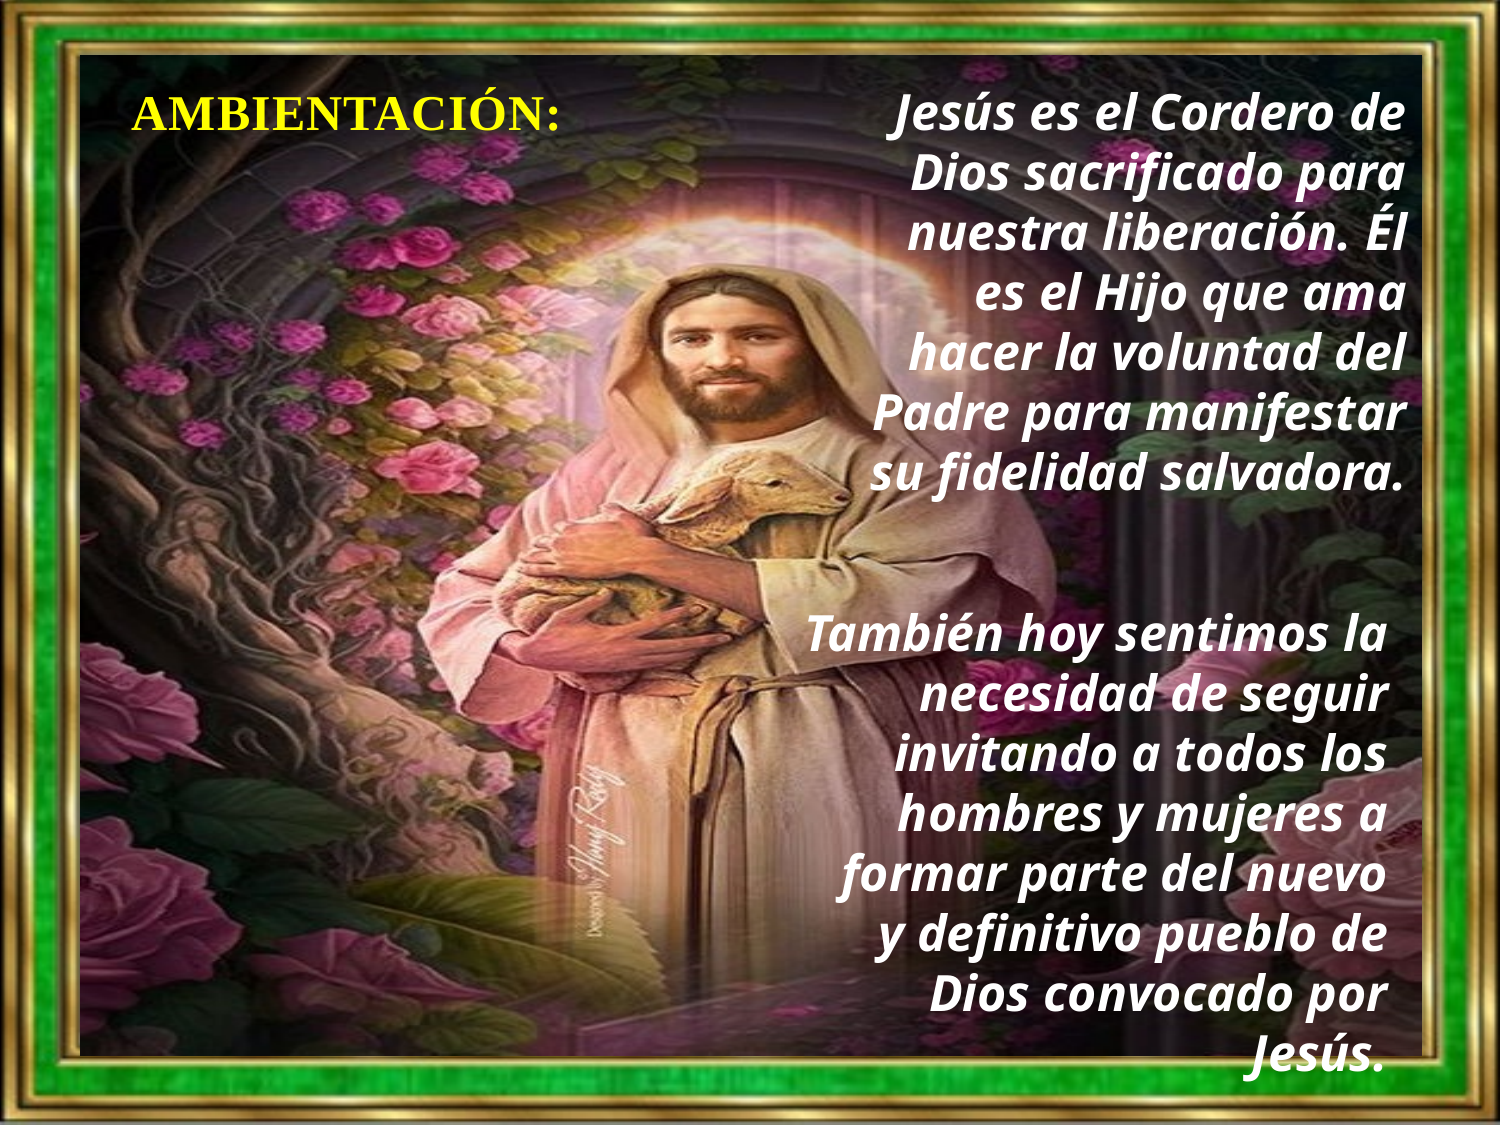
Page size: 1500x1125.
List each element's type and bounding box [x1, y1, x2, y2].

text_box [64, 87, 75, 315]
picture [0, 0, 1500, 1125]
